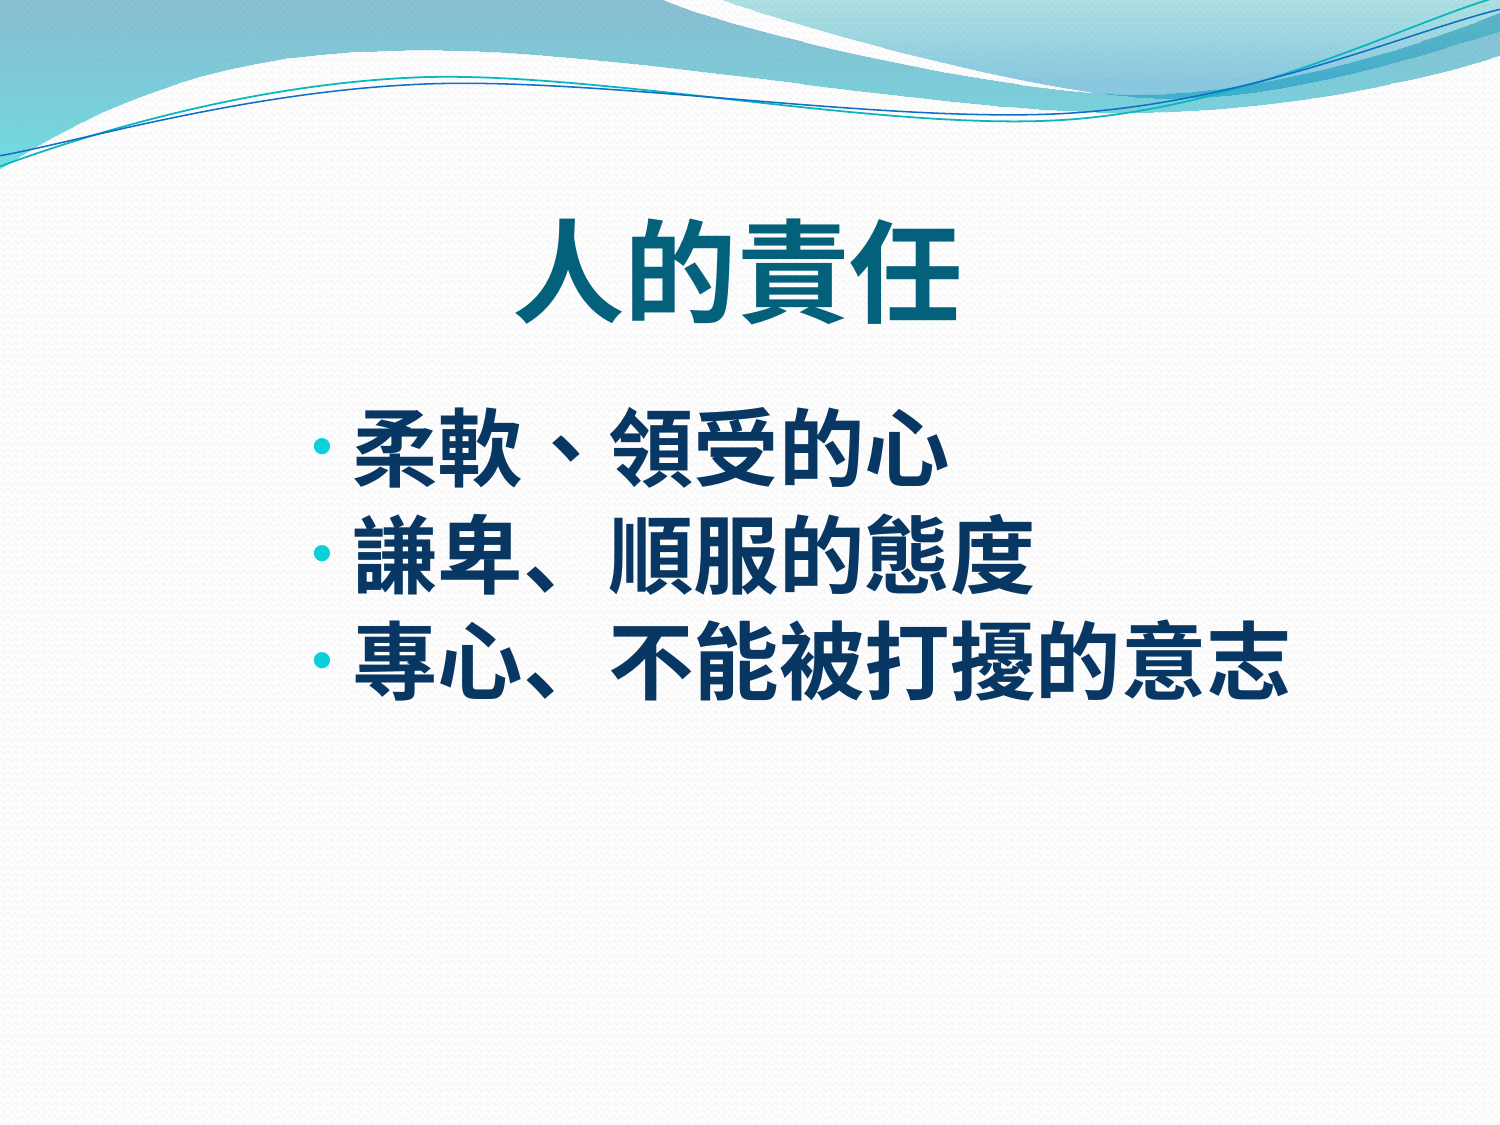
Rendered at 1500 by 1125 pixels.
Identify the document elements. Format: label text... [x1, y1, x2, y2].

list 柔軟、領受的心 謙卑、順服的態度 專心、不能被打擾的意志 [187, 387, 1313, 988]
title 人的責任 [99, 187, 1375, 338]
